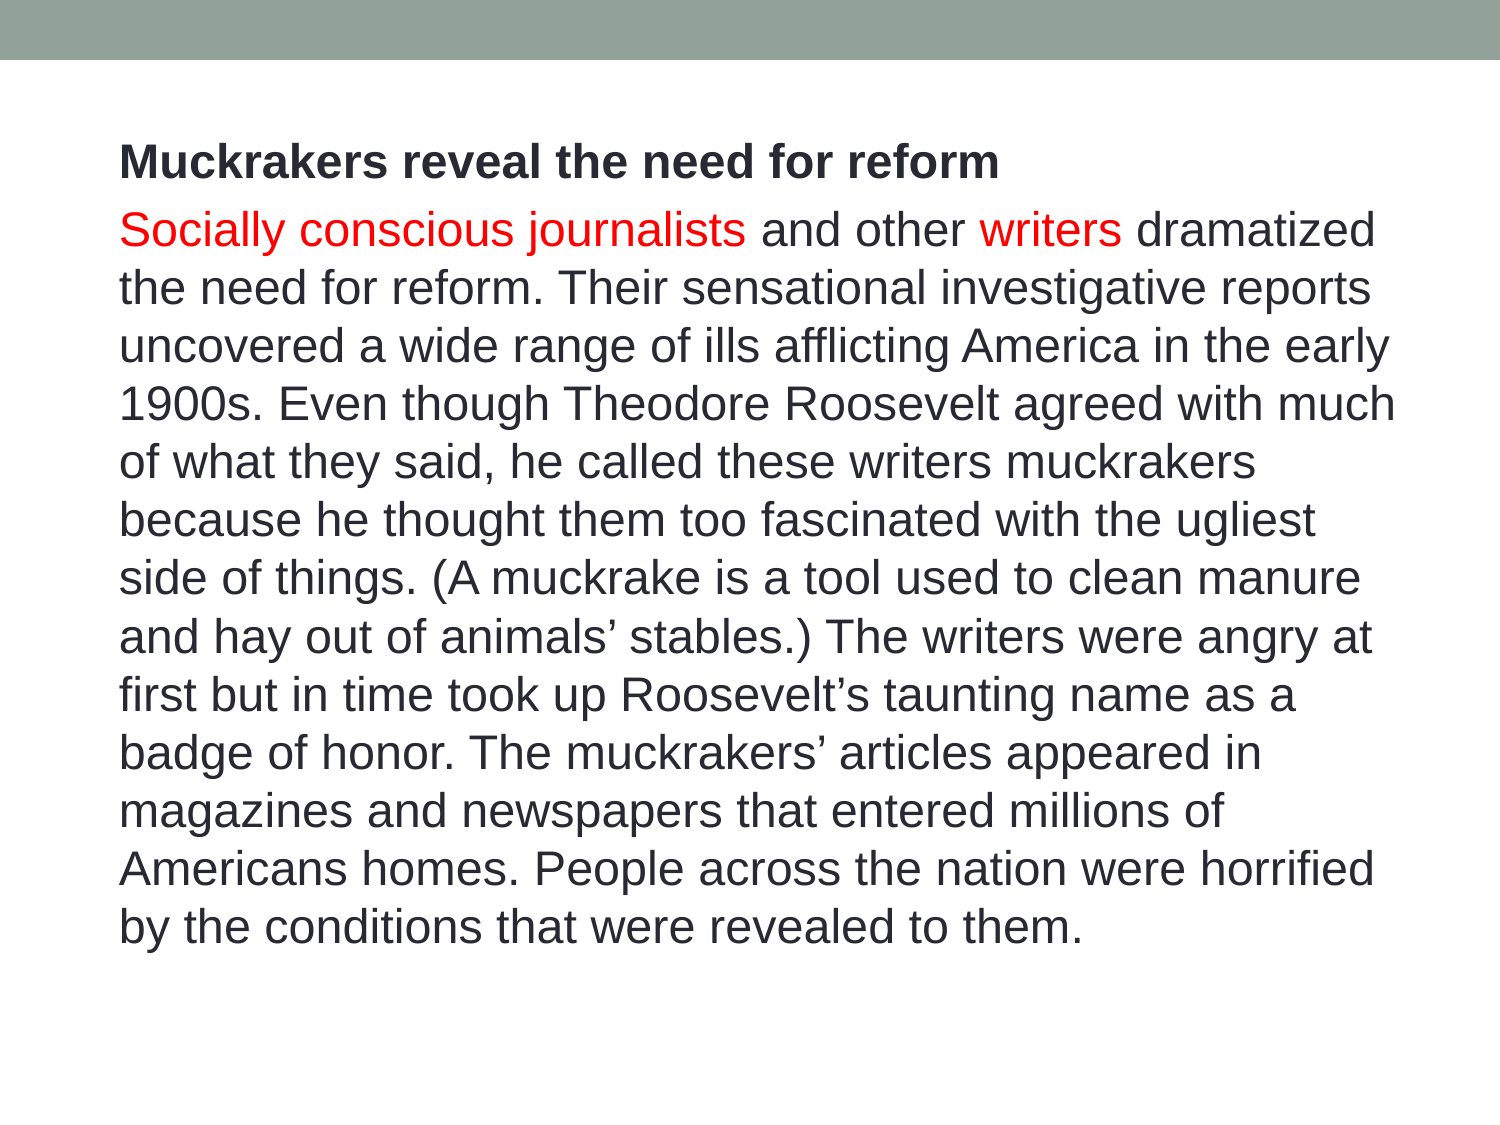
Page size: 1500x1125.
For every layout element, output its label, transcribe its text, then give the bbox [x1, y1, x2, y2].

list Muckrakers reveal the need for reform Socially conscious journalists and other writers dramatized the need for reform. Their sensational investigative reports uncovered a wide range of ills afflicting America in the early 1900s. Even though Theodore Roosevelt agreed with much of what they said, he called these writers muckrakers because he thought them too fascinated with the ugliest side of things. (A muckrake is a tool used to clean manure and hay out of animals’ stables.) The writers were angry at first but in time took up Roosevelt’s taunting name as a badge of honor. The muckrakers’ articles appeared in magazines and newspapers that entered millions of Americans homes. People across the nation were horrified by the conditions that were revealed to them. [75, 122, 1425, 1005]
